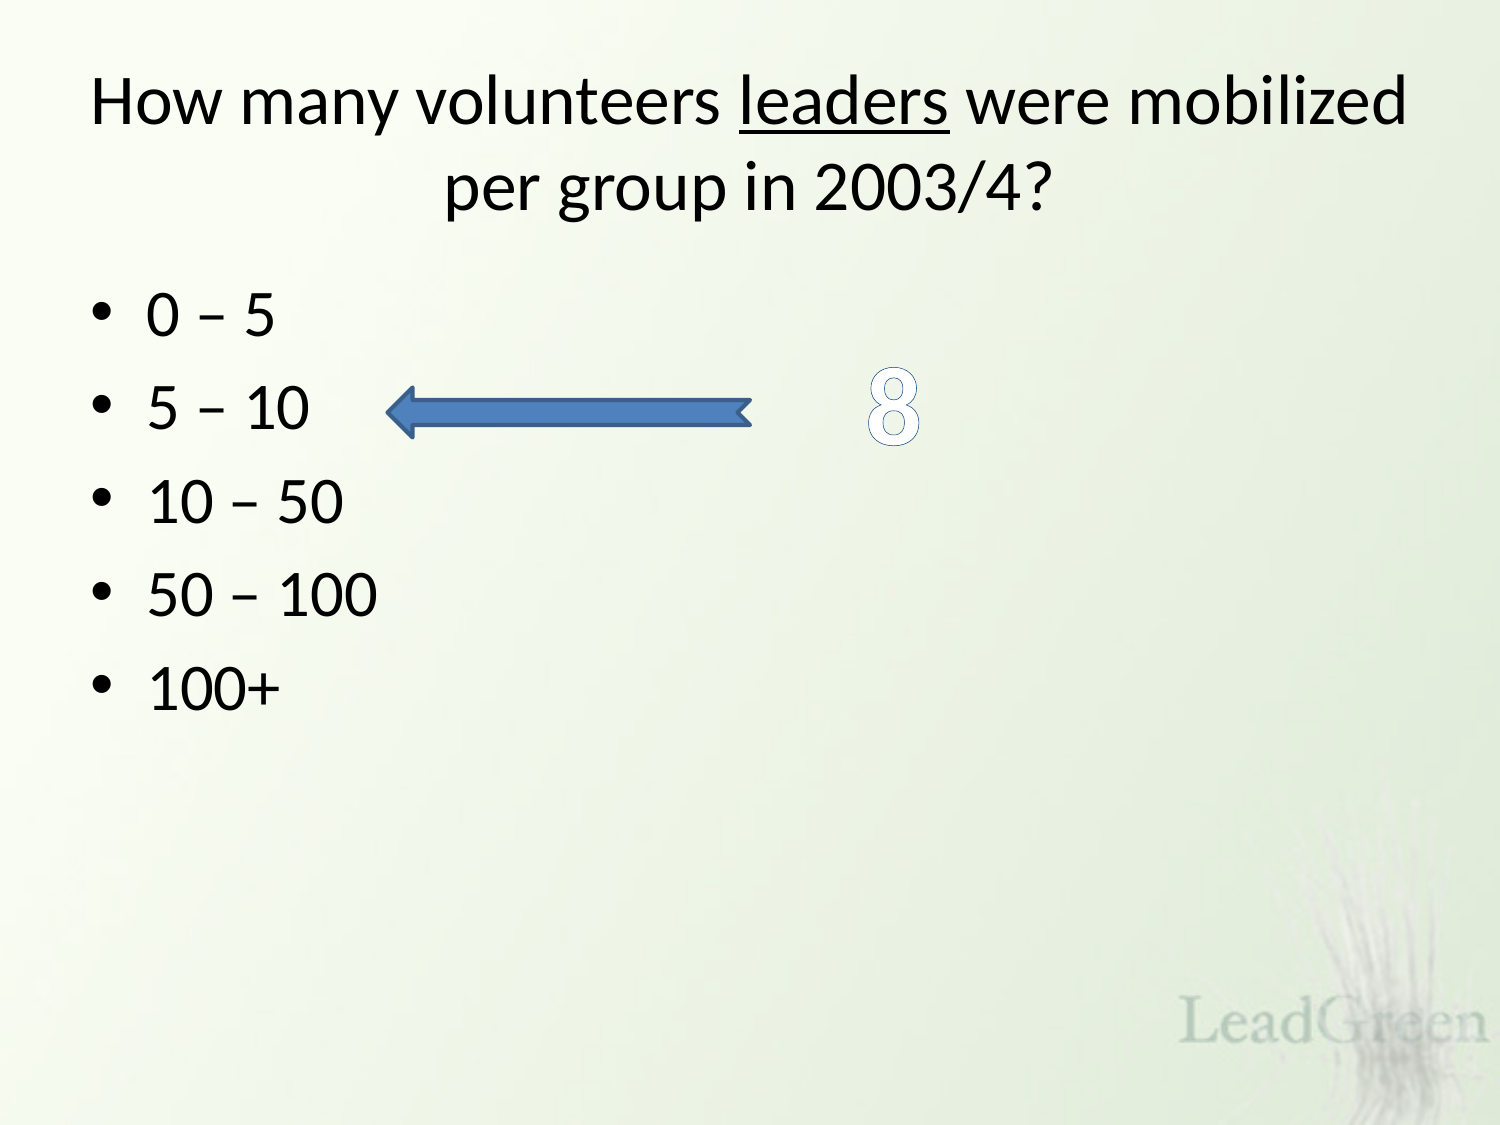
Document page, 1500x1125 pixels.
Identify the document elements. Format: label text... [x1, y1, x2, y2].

title How many volunteers leaders were mobilized per group in 2003/4? [75, 45, 1425, 233]
list 0 – 5 5 – 10 10 – 50 50 – 100 100+ [75, 262, 1425, 1005]
text_box [385, 385, 752, 440]
text_box 8 [850, 324, 938, 475]
